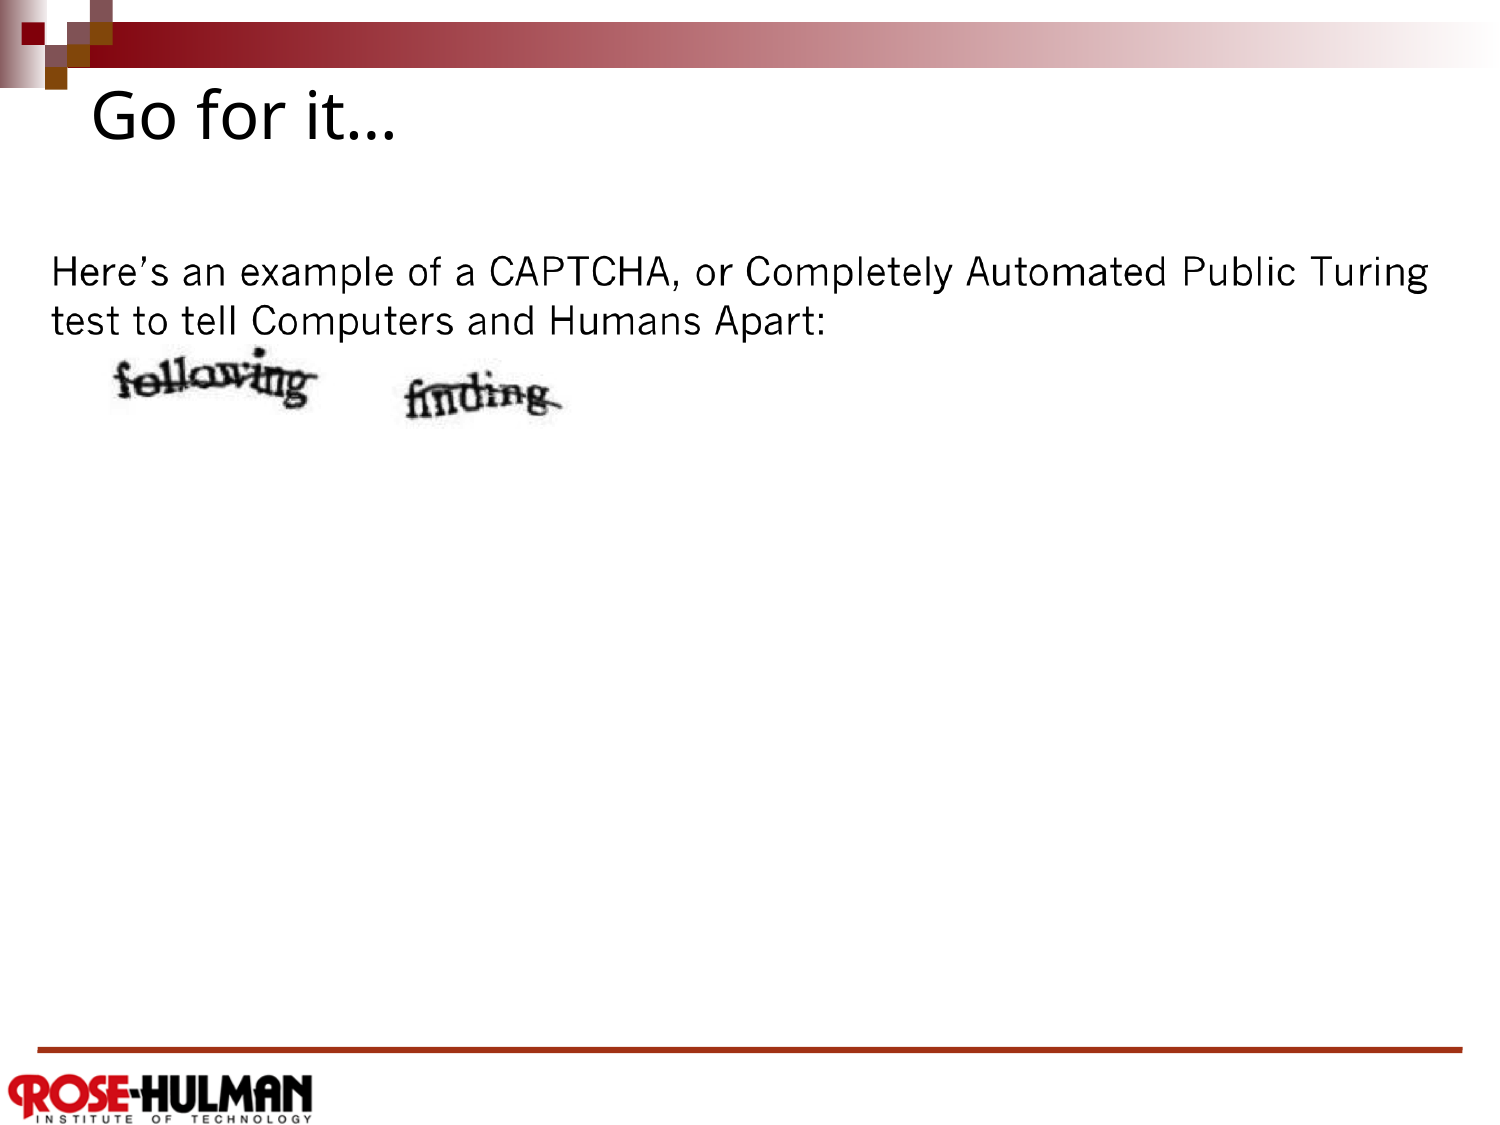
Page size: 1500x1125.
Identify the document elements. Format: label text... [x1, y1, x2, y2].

title Go for it… [74, 62, 1426, 163]
picture [49, 249, 1457, 488]
picture [0, 1071, 325, 1125]
